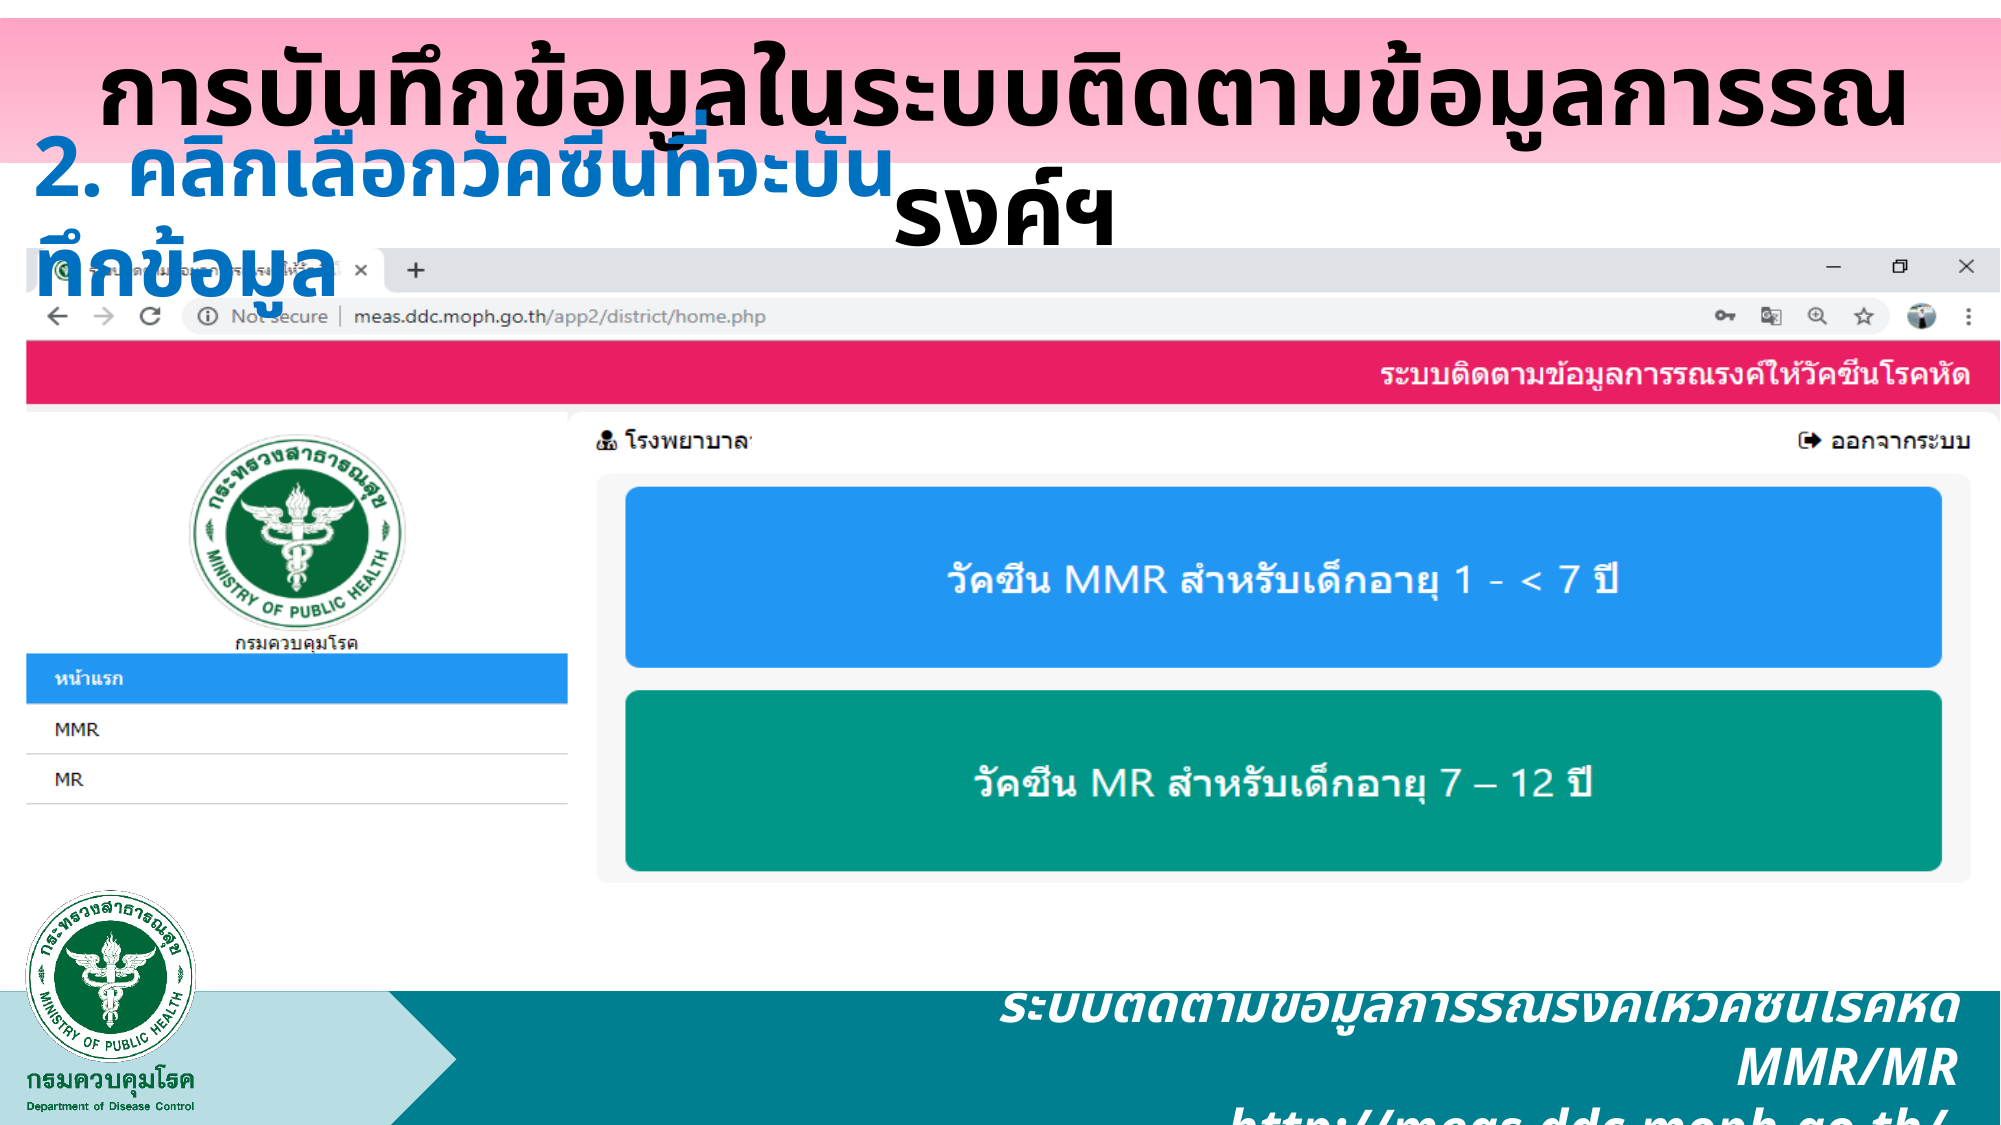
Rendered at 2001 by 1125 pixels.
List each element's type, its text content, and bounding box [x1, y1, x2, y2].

text_box การบันทึกข้อมูลในระบบติดตามข้อมูลการรณรงค์ฯ [0, 18, 2000, 163]
picture [21, 248, 2000, 1121]
text_box 2. คลิกเลือกวัคซีนที่จะบันทึกข้อมูล [17, 162, 989, 264]
